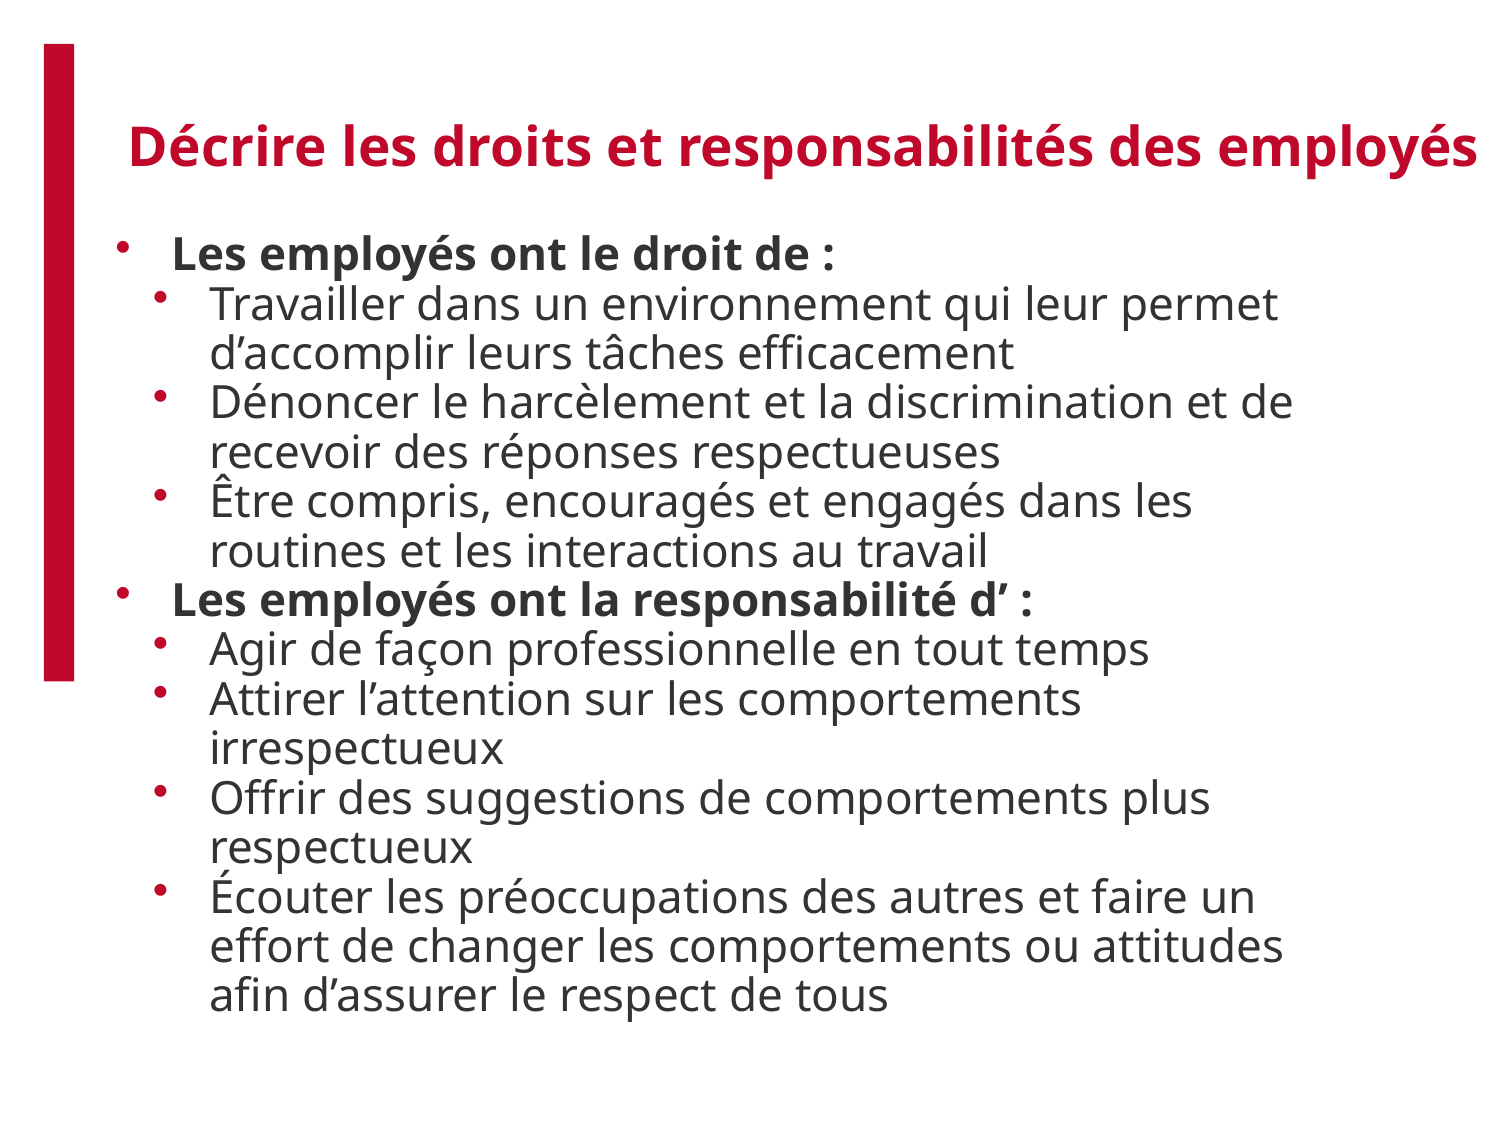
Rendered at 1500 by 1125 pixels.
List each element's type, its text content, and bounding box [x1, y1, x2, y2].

title Décrire les droits et responsabilités des employés [107, 43, 1500, 186]
text_box [43, 43, 75, 682]
list Les employés ont le droit de : Travailler dans un environnement qui leur permet d’accomplir leurs tâches efficacement Dénoncer le harcèlement et la discrimination et de recevoir des réponses respectueuses Être compris, encouragés et engagés dans les routines et les interactions au travail Les employés ont la responsabilité d’ : Agir de façon professionnelle en tout temps Attirer l’attention sur les comportements irrespectueux Offrir des suggestions de comportements plus respectueux Écouter les préoccupations des autres et faire un effort de changer les comportements ou attitudes afin d’assurer le respect de tous [107, 223, 1375, 1037]
